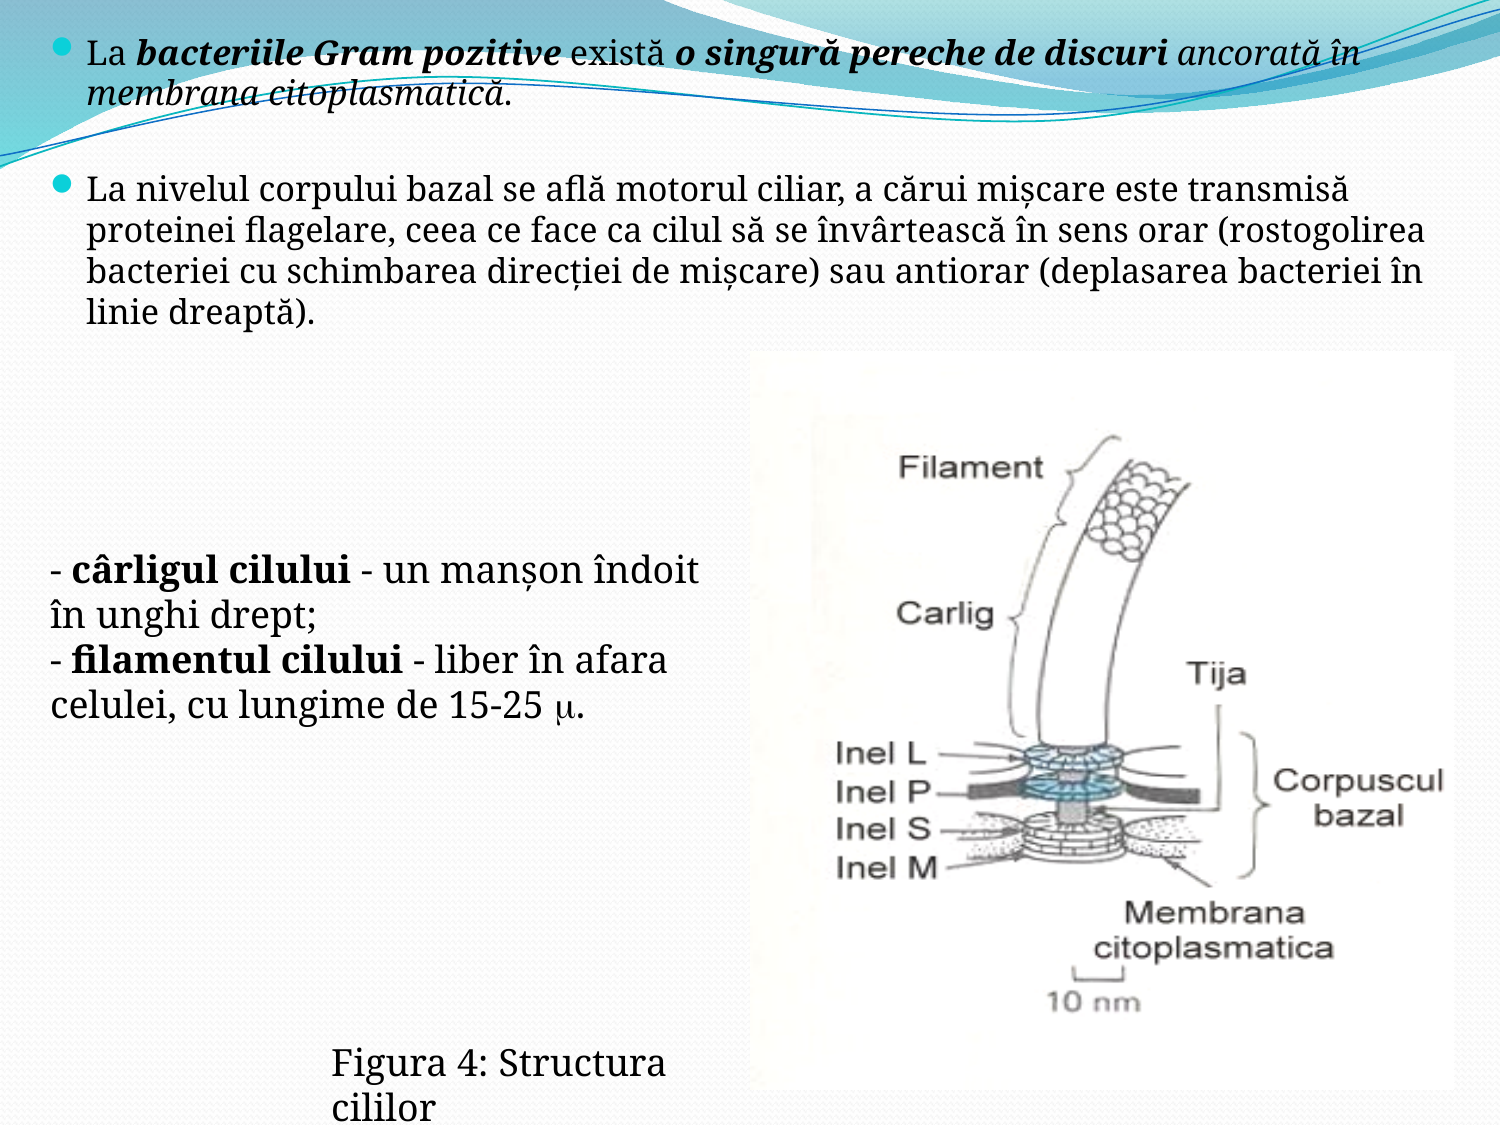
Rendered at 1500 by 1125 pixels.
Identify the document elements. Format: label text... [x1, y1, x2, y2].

picture [749, 351, 1454, 1090]
text_box Figura 4: Structura cililor [316, 1031, 727, 1125]
text_box - cârligul cilului - un manşon îndoit în unghi drept; - filamentul cilului - liber în afara celulei, cu lungime de 15-25 . [35, 538, 742, 779]
list La bacteriile Gram pozitive există o singură pereche de discuri ancorată în membrana citoplasmatică. La nivelul corpului bazal se află motorul ciliar, a cărui mişcare este transmisă proteinei flagelare, ceea ce face ca cilul să se învârtească în sens orar (rostogolirea bacteriei cu schimbarea direcţiei de mişcare) sau antiorar (deplasarea bacteriei în linie dreaptă). [35, 23, 1465, 340]
